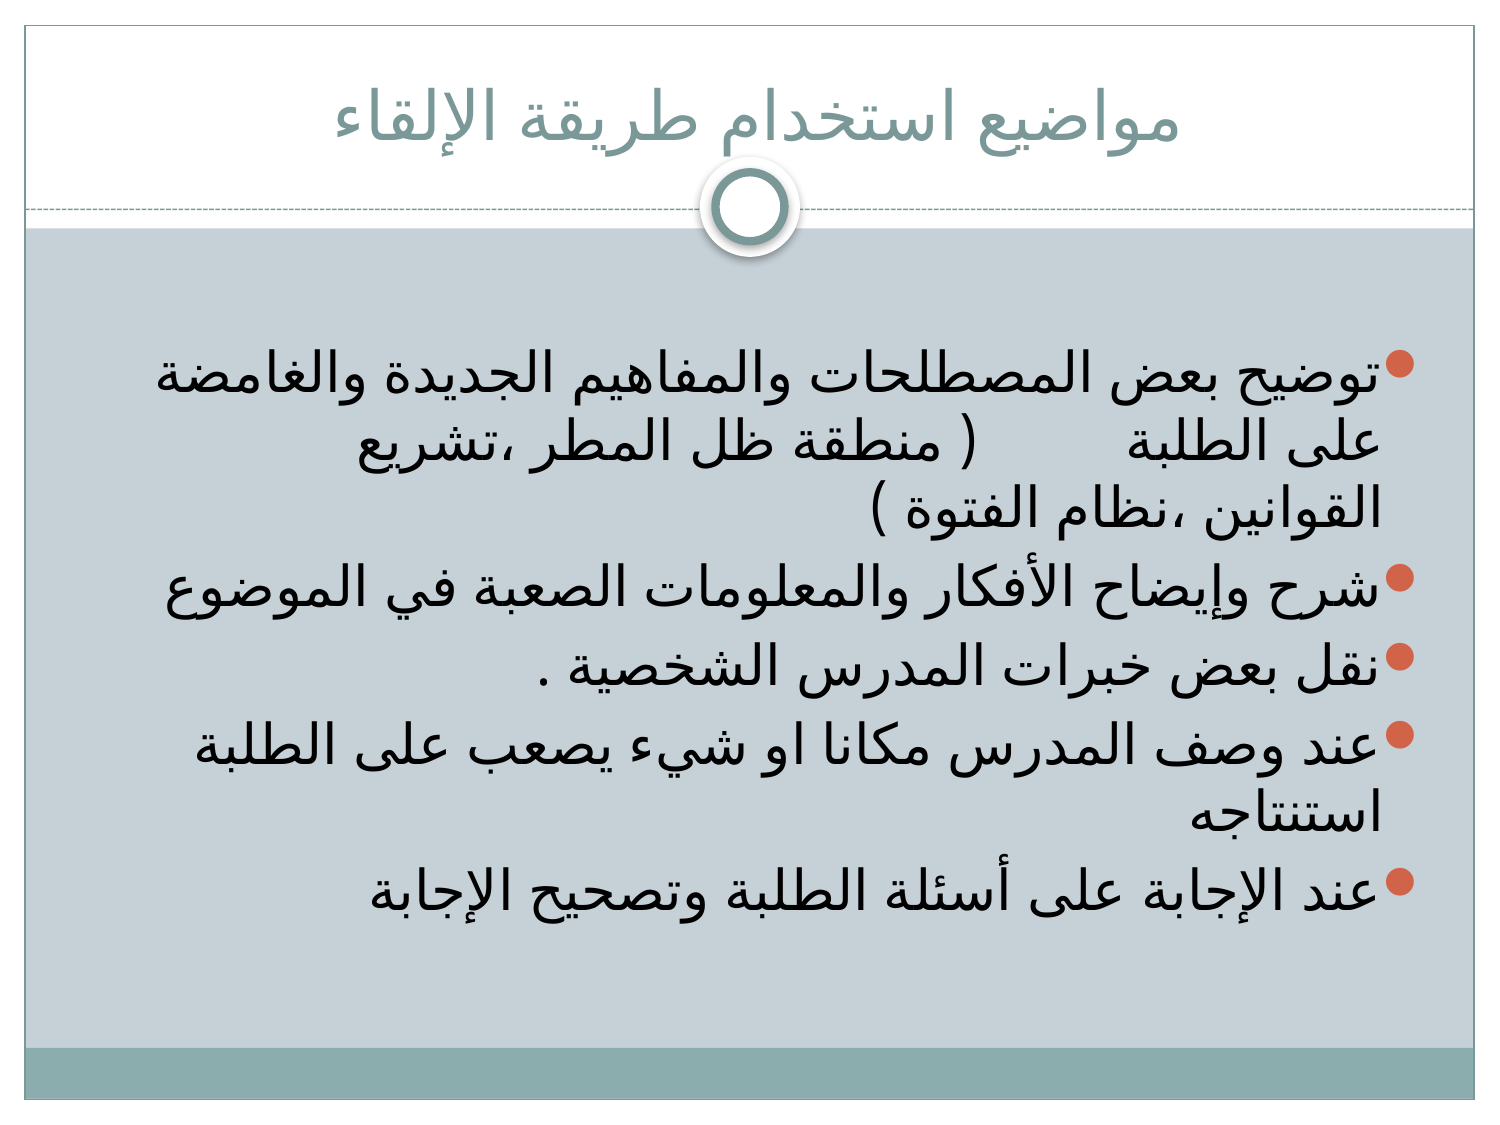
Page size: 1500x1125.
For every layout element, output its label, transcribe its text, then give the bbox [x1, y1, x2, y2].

list توضيح بعض المصطلحات والمفاهيم الجديدة والغامضة على الطلبة ( منطقة ظل المطر ،تشريع القوانين ،نظام الفتوة ) شرح وإيضاح الأفكار والمعلومات الصعبة في الموضوع نقل بعض خبرات المدرس الشخصية . عند وصف المدرس مكانا او شيء يصعب على الطلبة استنتاجه عند الإجابة على أسئلة الطلبة وتصحيح الإجابة [49, 250, 1445, 1001]
title مواضيع استخدام طريقة الإلقاء [49, 37, 1450, 162]
